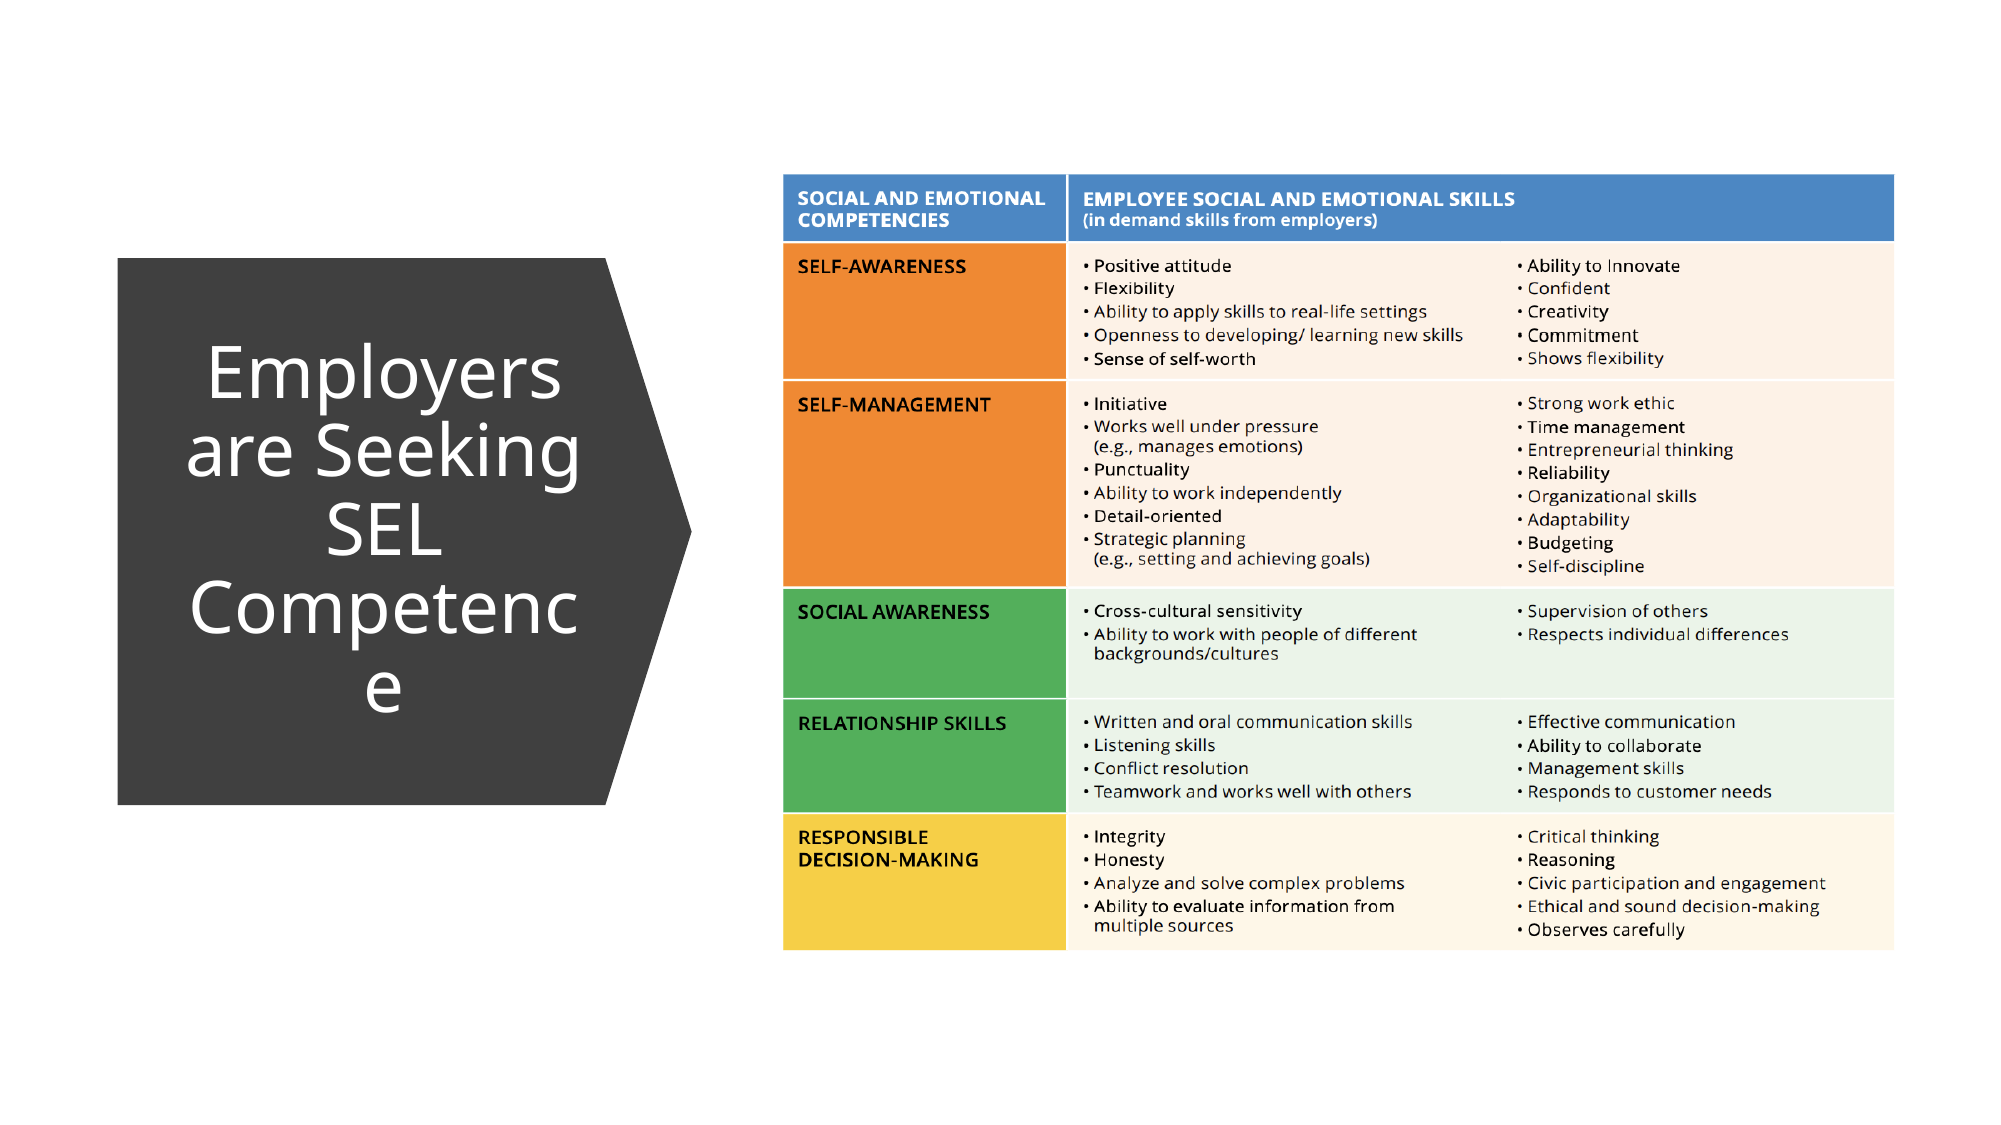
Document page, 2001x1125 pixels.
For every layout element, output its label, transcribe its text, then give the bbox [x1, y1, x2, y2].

picture [783, 174, 1896, 951]
text_box [116, 257, 693, 807]
title Employers are Seeking SEL Competence [168, 322, 601, 741]
